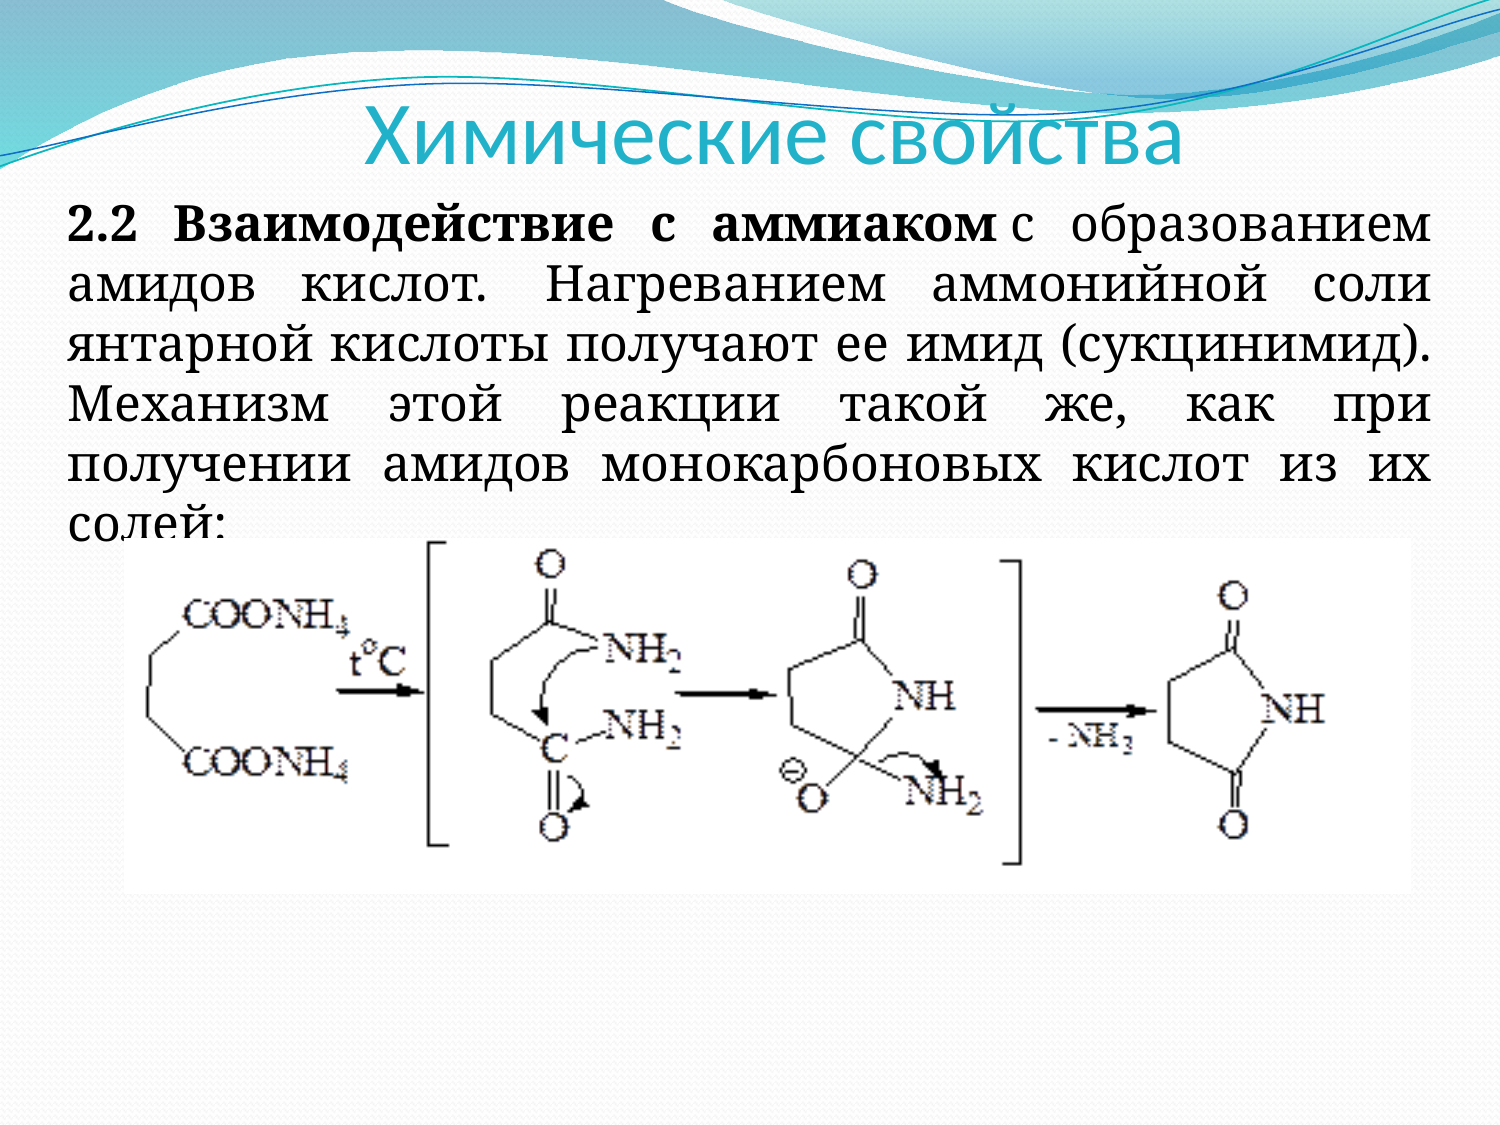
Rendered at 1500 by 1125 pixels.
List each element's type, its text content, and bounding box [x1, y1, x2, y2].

title Химические свойства [100, 66, 1451, 183]
text_box 2.2 Взаимодействие с аммиаком с образованием амидов кислот. Нагреванием аммонийной соли янтарной кислоты получают ее имид (сукцинимид). Механизм этой реакции такой же, как при получении амидов монокарбоновых кислот из их солей: [53, 184, 1447, 560]
picture [123, 538, 1412, 894]
